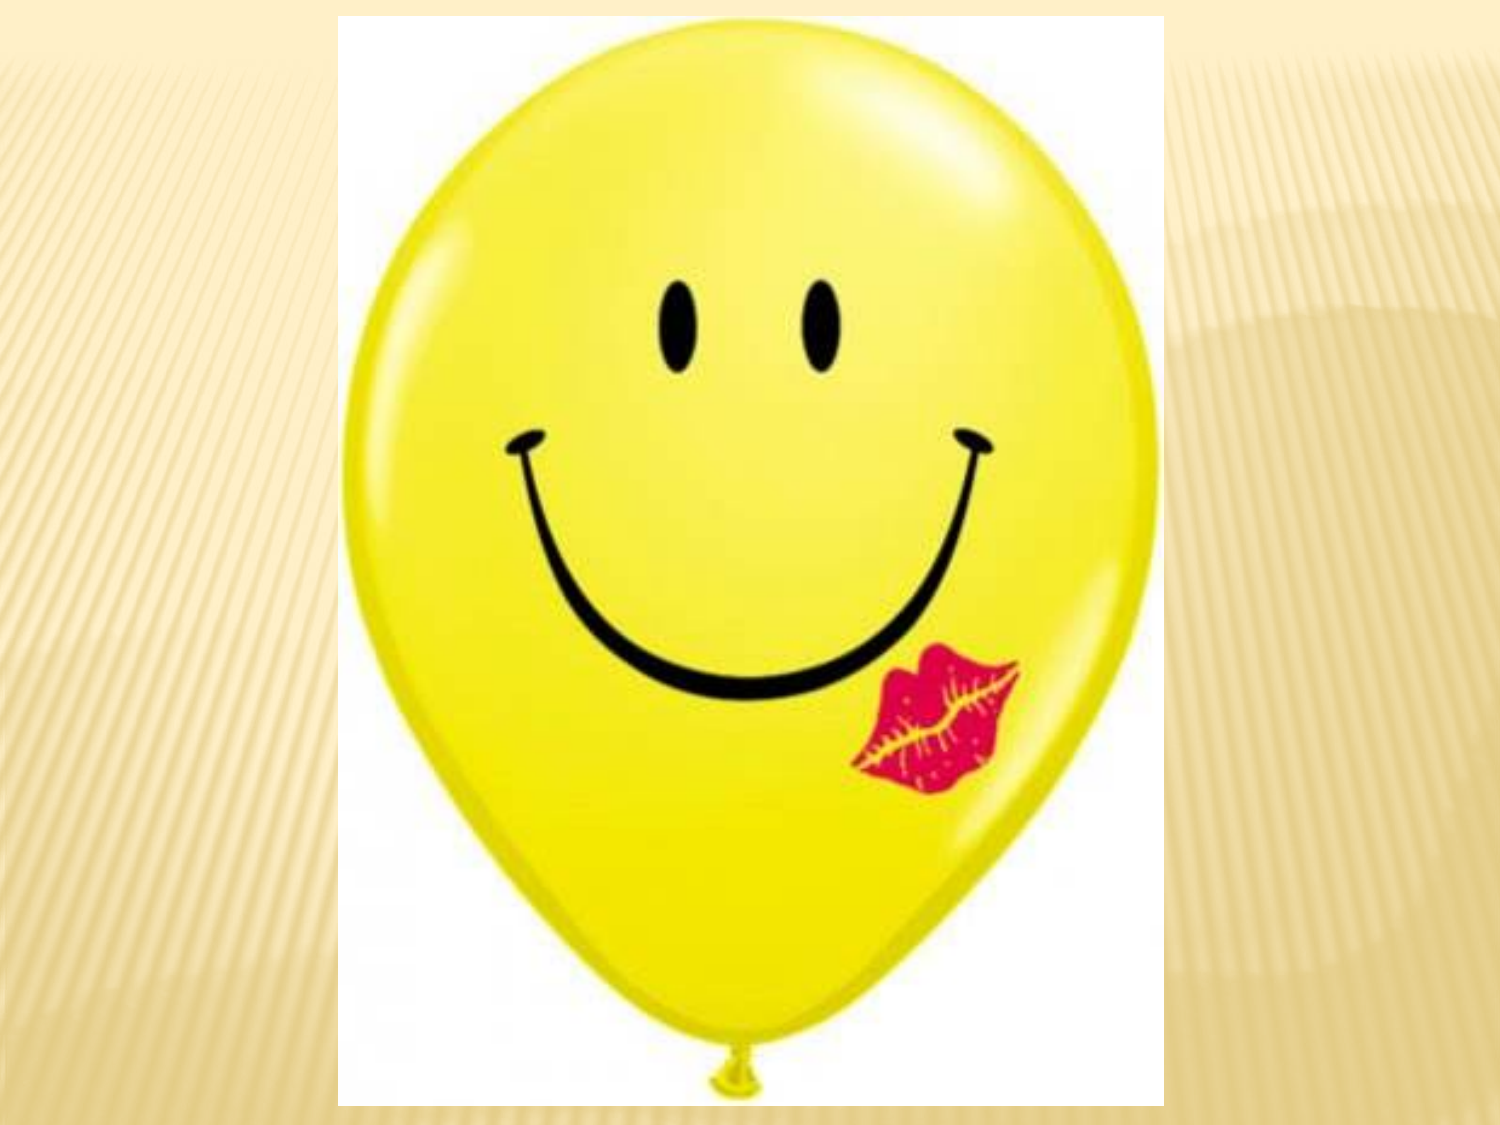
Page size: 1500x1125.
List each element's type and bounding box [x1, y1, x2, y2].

picture [337, 16, 1164, 1107]
